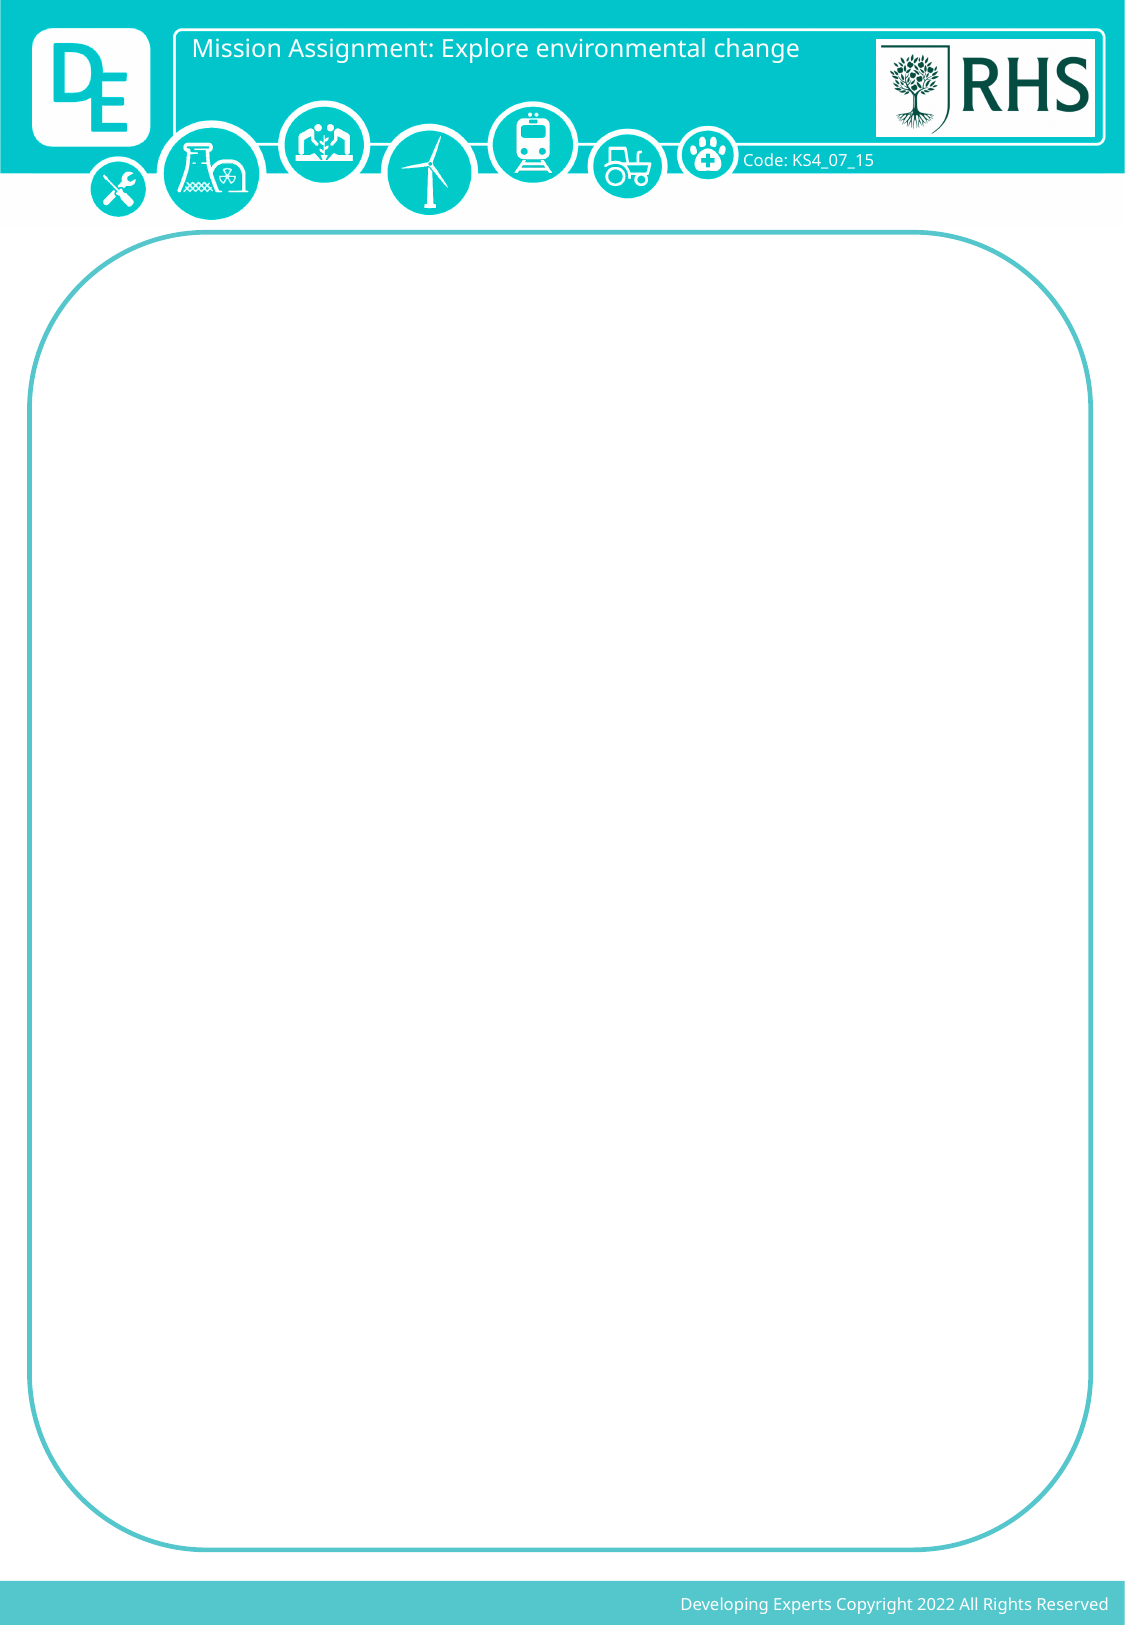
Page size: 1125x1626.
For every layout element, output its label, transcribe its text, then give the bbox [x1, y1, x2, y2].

text_box [27, 236, 1093, 1552]
text_box [0, 1579, 1125, 1625]
picture [0, 0, 1125, 229]
text_box Developing Experts Copyright 2022 All Rights Reserved [641, 1586, 1125, 1621]
